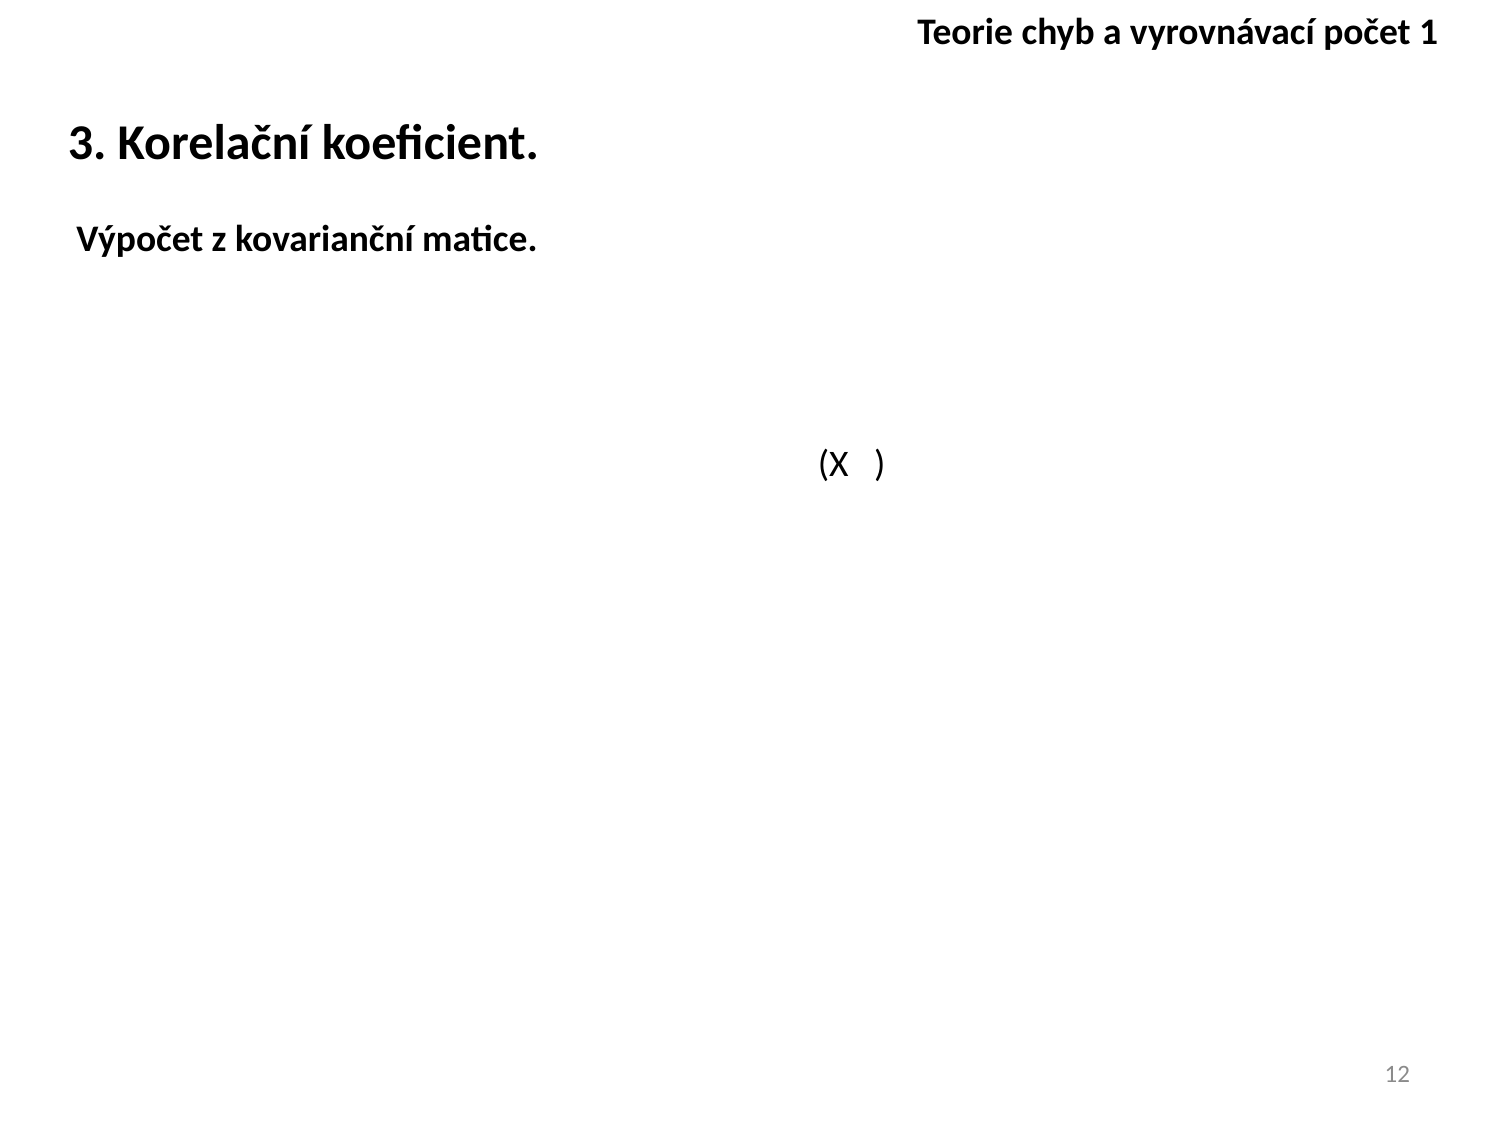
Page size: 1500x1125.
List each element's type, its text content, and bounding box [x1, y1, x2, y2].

slide_number 12 [1074, 1042, 1425, 1103]
text_box Teorie chyb a vyrovnávací počet 1 [856, 0, 1500, 60]
